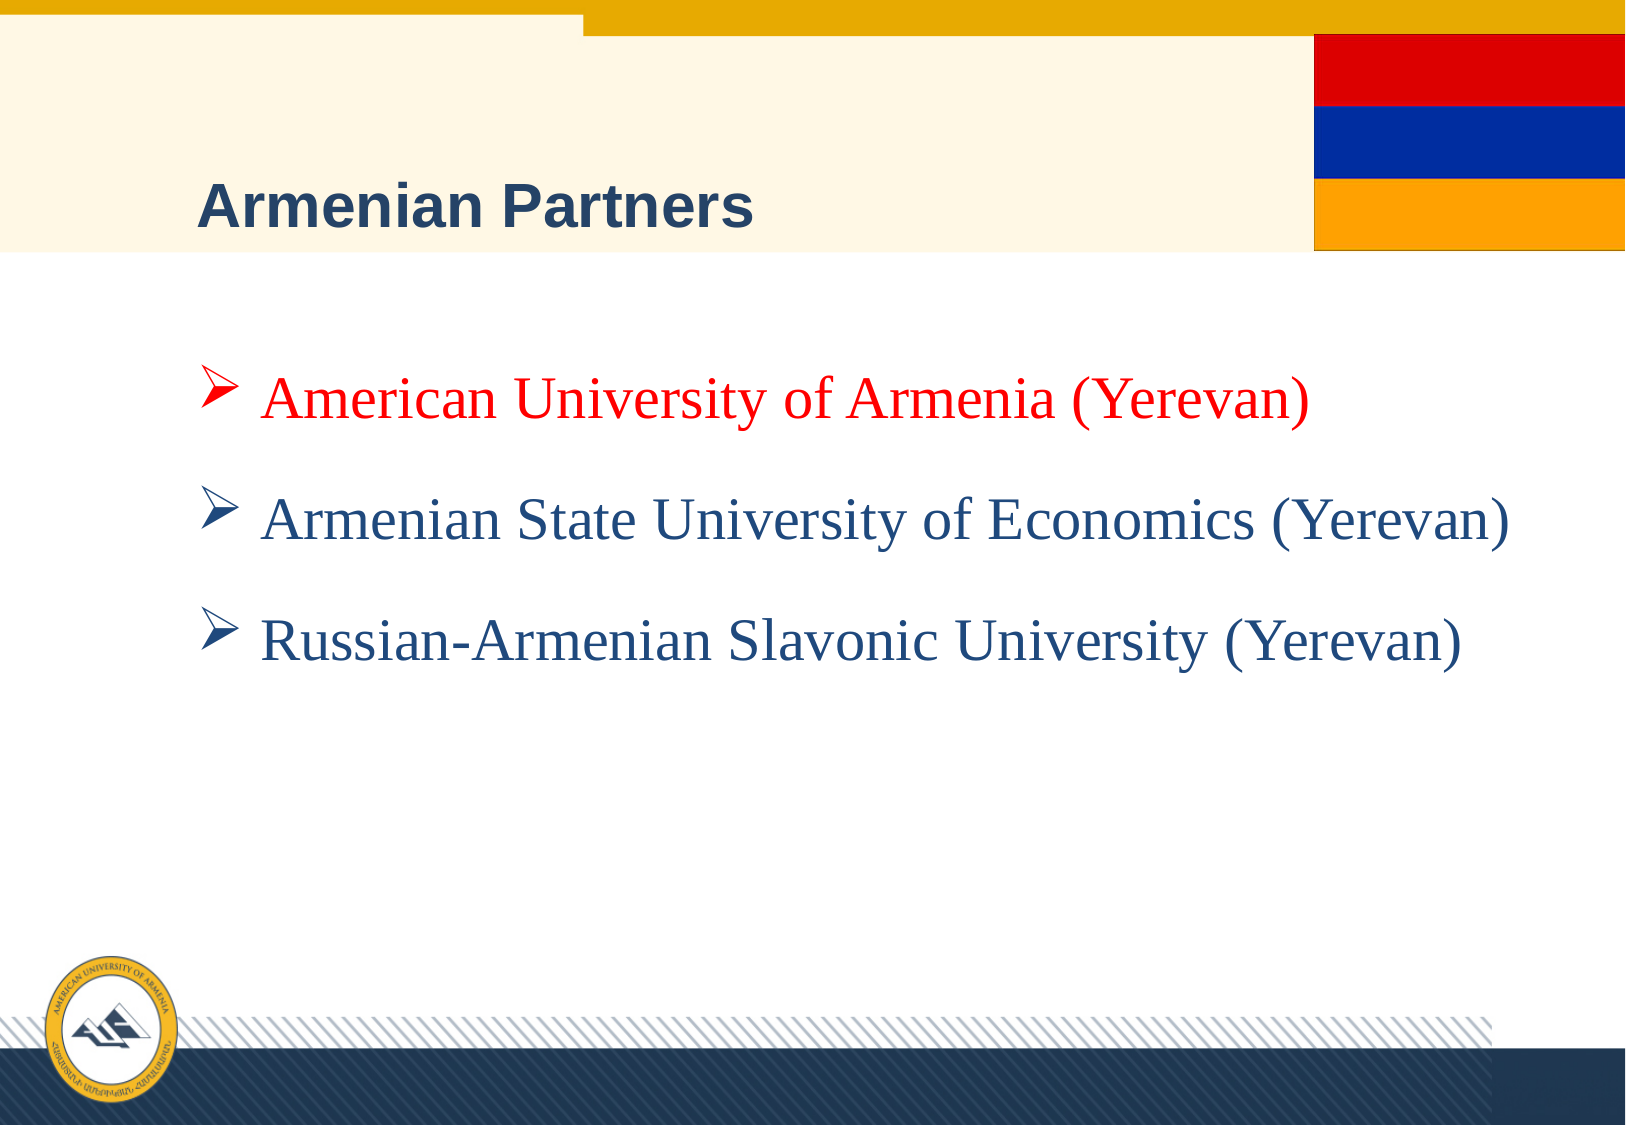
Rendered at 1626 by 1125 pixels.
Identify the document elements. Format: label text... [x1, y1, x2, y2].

title Armenian Partners [179, 45, 1309, 249]
list American University of Armenia (Yerevan) Armenian State University of Economics (Yerevan) Russian-Armenian Slavonic University (Yerevan) [179, 273, 1544, 946]
picture [0, 0, 1626, 1125]
